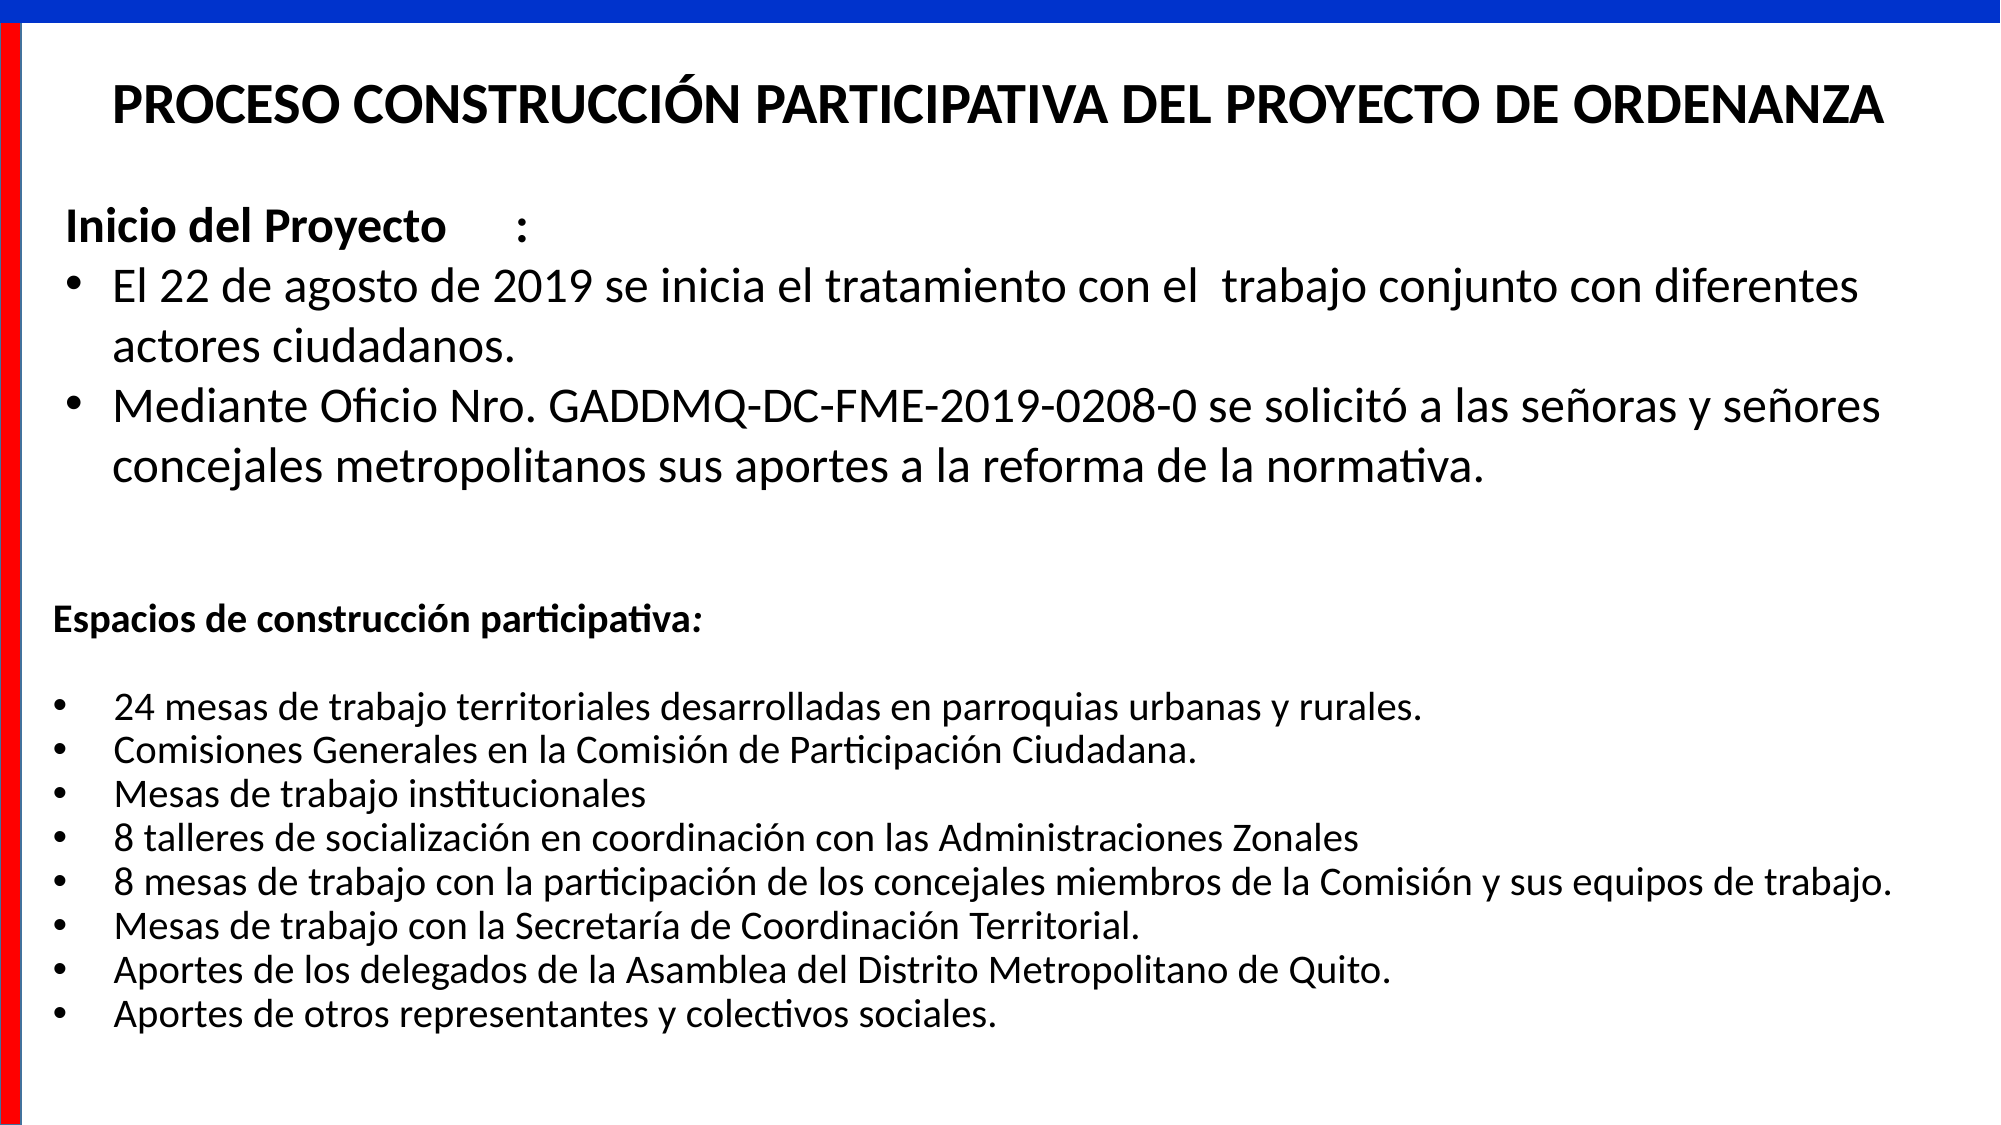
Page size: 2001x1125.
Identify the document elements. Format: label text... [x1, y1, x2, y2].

text_box [0, 23, 22, 1125]
text_box Espacios de construcción participativa: 24 mesas de trabajo territoriales desarrolladas en parroquias urbanas y rurales. Comisiones Generales en la Comisión de Participación Ciudadana. Mesas de trabajo institucionales 8 talleres de socialización en coordinación con las Administraciones Zonales 8 mesas de trabajo con la participación de los concejales miembros de la Comisión y sus equipos de trabajo. Mesas de trabajo con la Secretaría de Coordinación Territorial. Aportes de los delegados de la Asamblea del Distrito Metropolitano de Quito. Aportes de otros representantes y colectivos sociales. [37, 589, 1933, 1082]
text_box Inicio del Proyecto : El 22 de agosto de 2019 se inicia el tratamiento con el trabajo conjunto con diferentes actores ciudadanos. Mediante Oficio Nro. GADDMQ-DC-FME-2019-0208-0 se solicitó a las señoras y señores concejales metropolitanos sus aportes a la reforma de la normativa. [50, 184, 1920, 545]
text_box [0, 0, 2000, 23]
text_box PROCESO CONSTRUCCIÓN PARTICIPATIVA DEL PROYECTO DE ORDENANZA [32, 57, 1965, 143]
